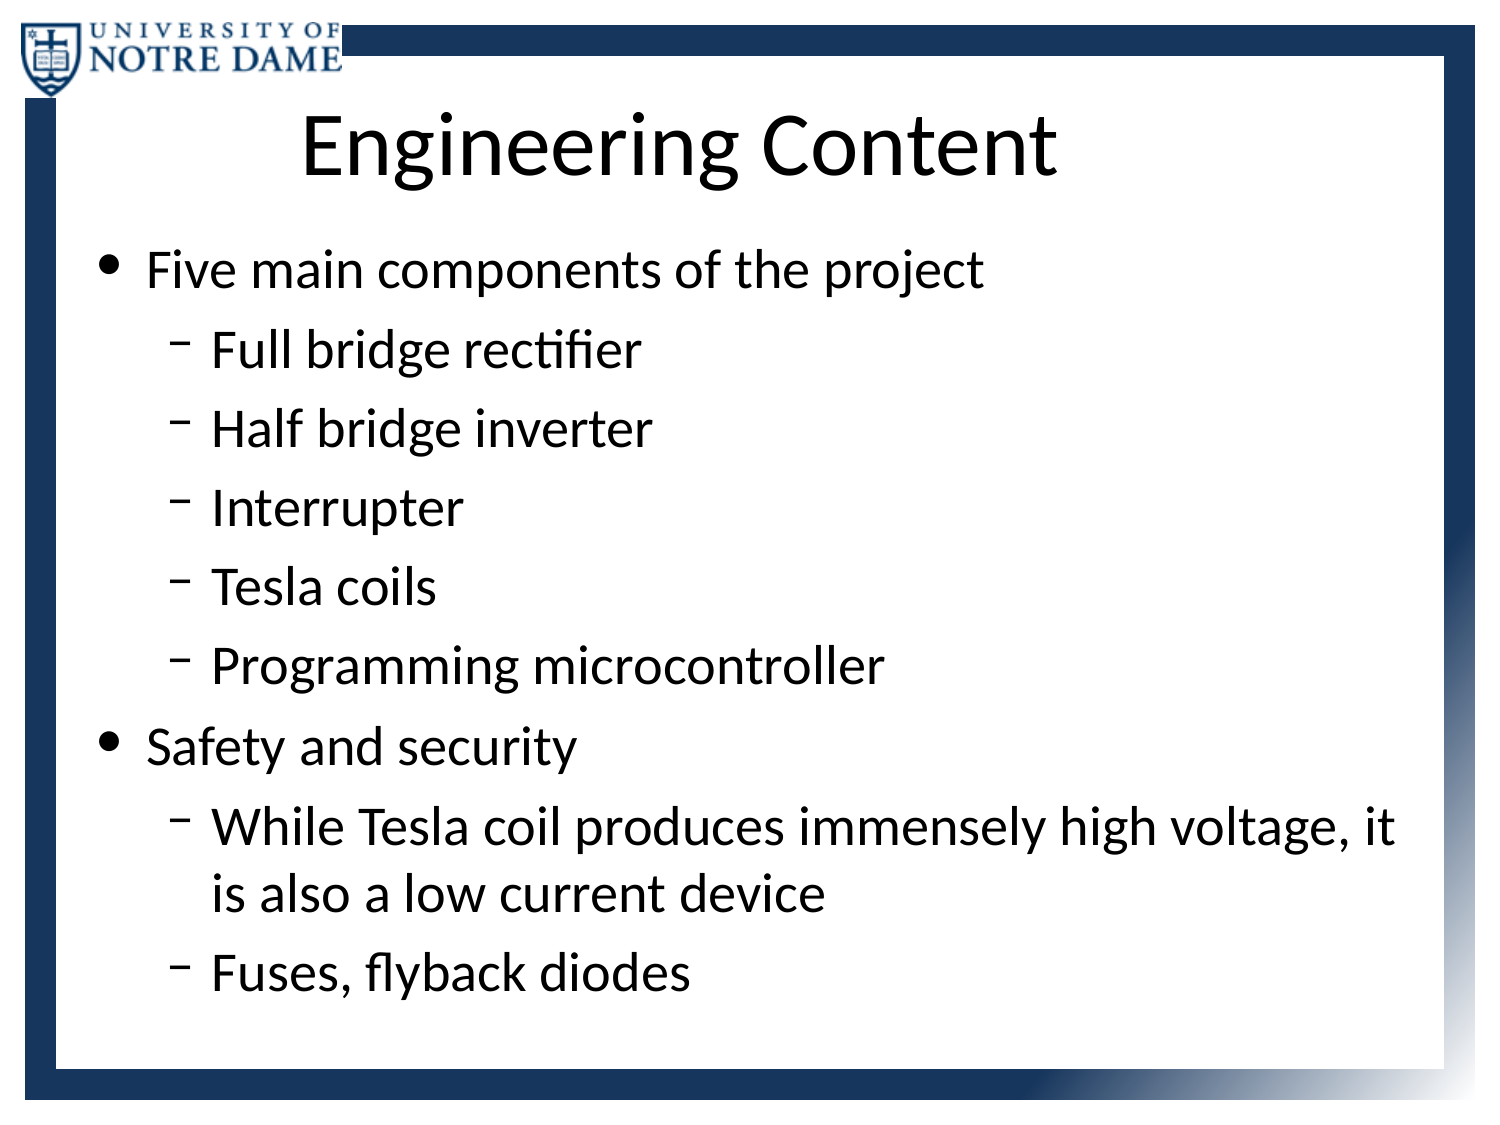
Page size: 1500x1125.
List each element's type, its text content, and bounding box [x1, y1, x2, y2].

picture [21, 22, 342, 98]
list Five main components of the project Full bridge rectifier Half bridge inverter Interrupter Tesla coils Programming microcontroller Safety and security While Tesla coil produces immensely high voltage, it is also a low current device Fuses, flyback diodes [75, 217, 1425, 961]
title Engineering Content [75, 45, 1425, 217]
